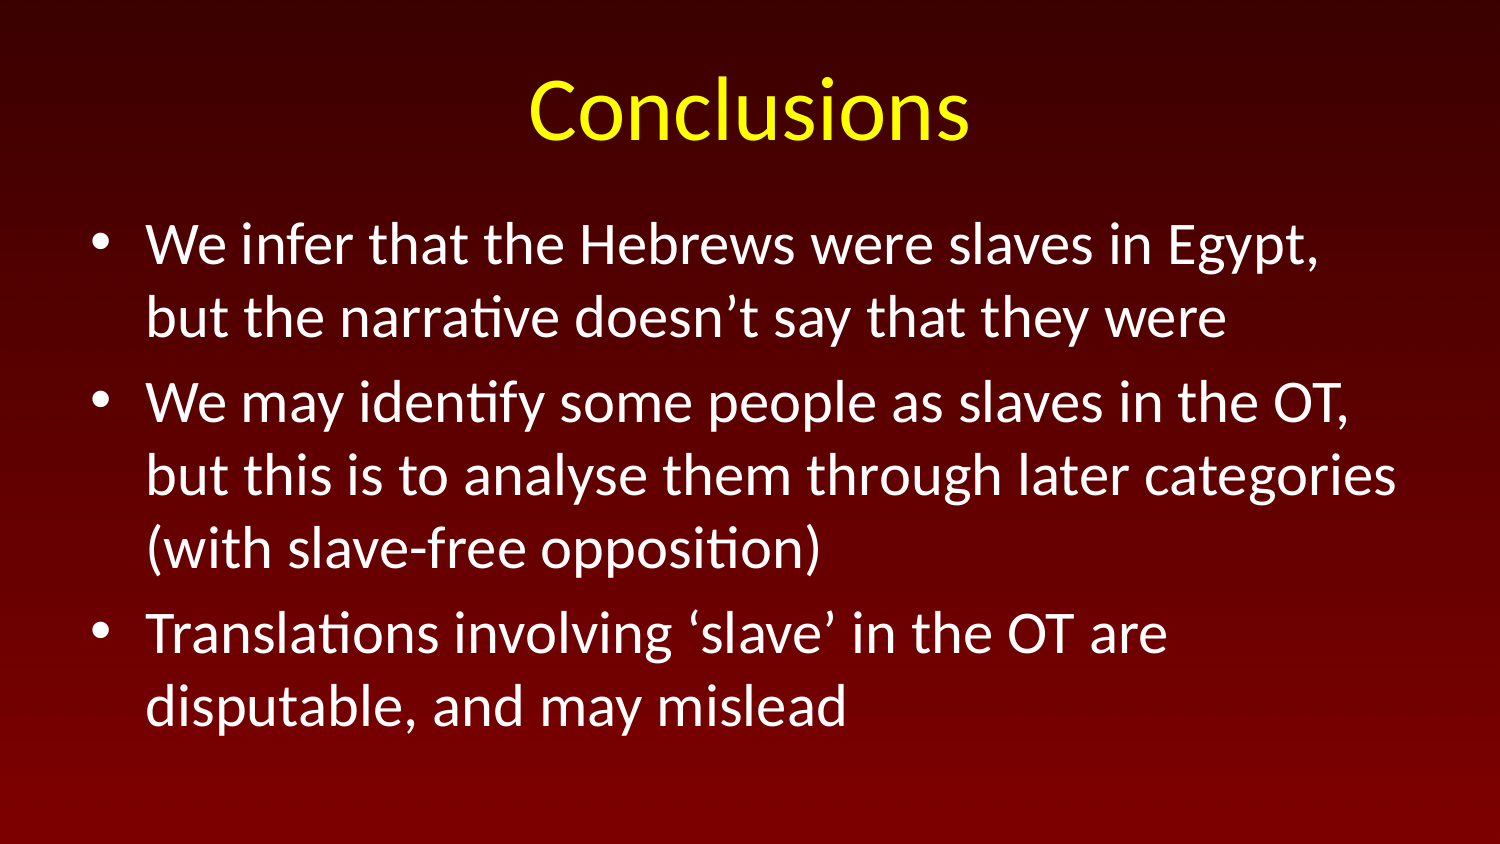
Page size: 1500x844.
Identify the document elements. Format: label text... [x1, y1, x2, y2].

picture [0, 0, 1500, 844]
list We infer that the Hebrews were slaves in Egypt, but the narrative doesn’t say that they were We may identify some people as slaves in the OT, but this is to analyse them through later categories (with slave-free opposition) Translations involving ‘slave’ in the OT are disputable, and may mislead [75, 196, 1425, 754]
title Conclusions [75, 33, 1425, 175]
